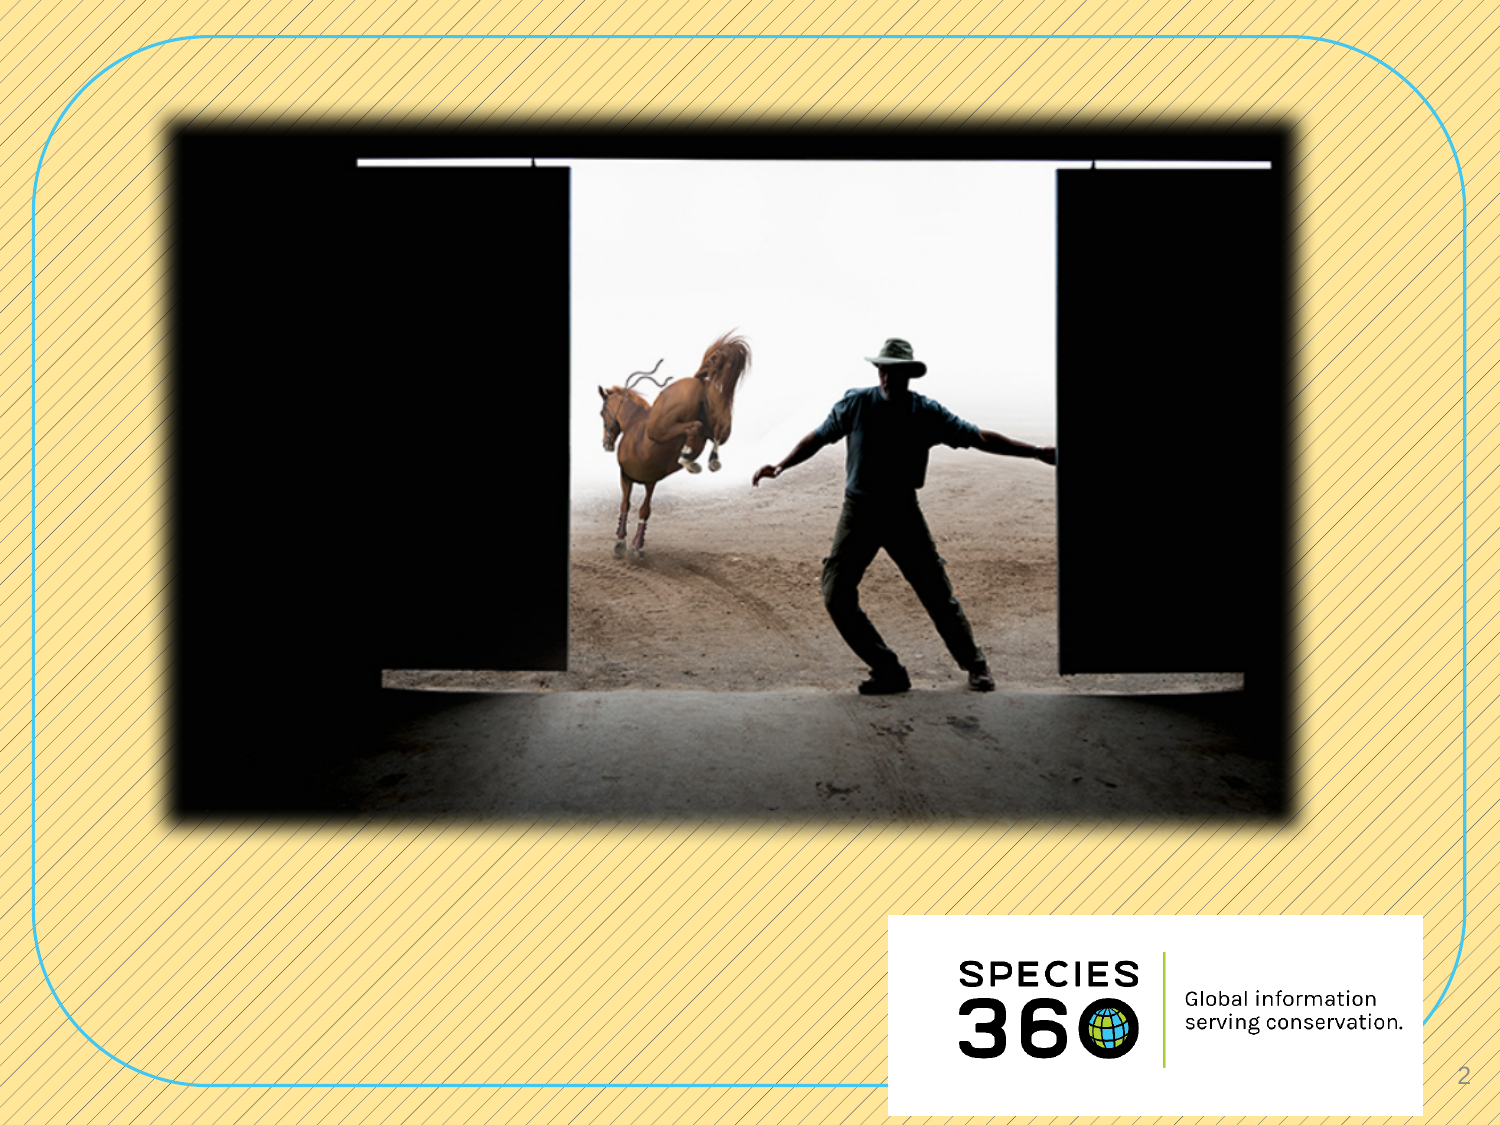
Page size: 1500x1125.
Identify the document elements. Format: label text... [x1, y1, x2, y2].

slide_number 2 [1148, 1044, 1487, 1105]
picture [954, 944, 1407, 1075]
picture [145, 99, 1318, 846]
